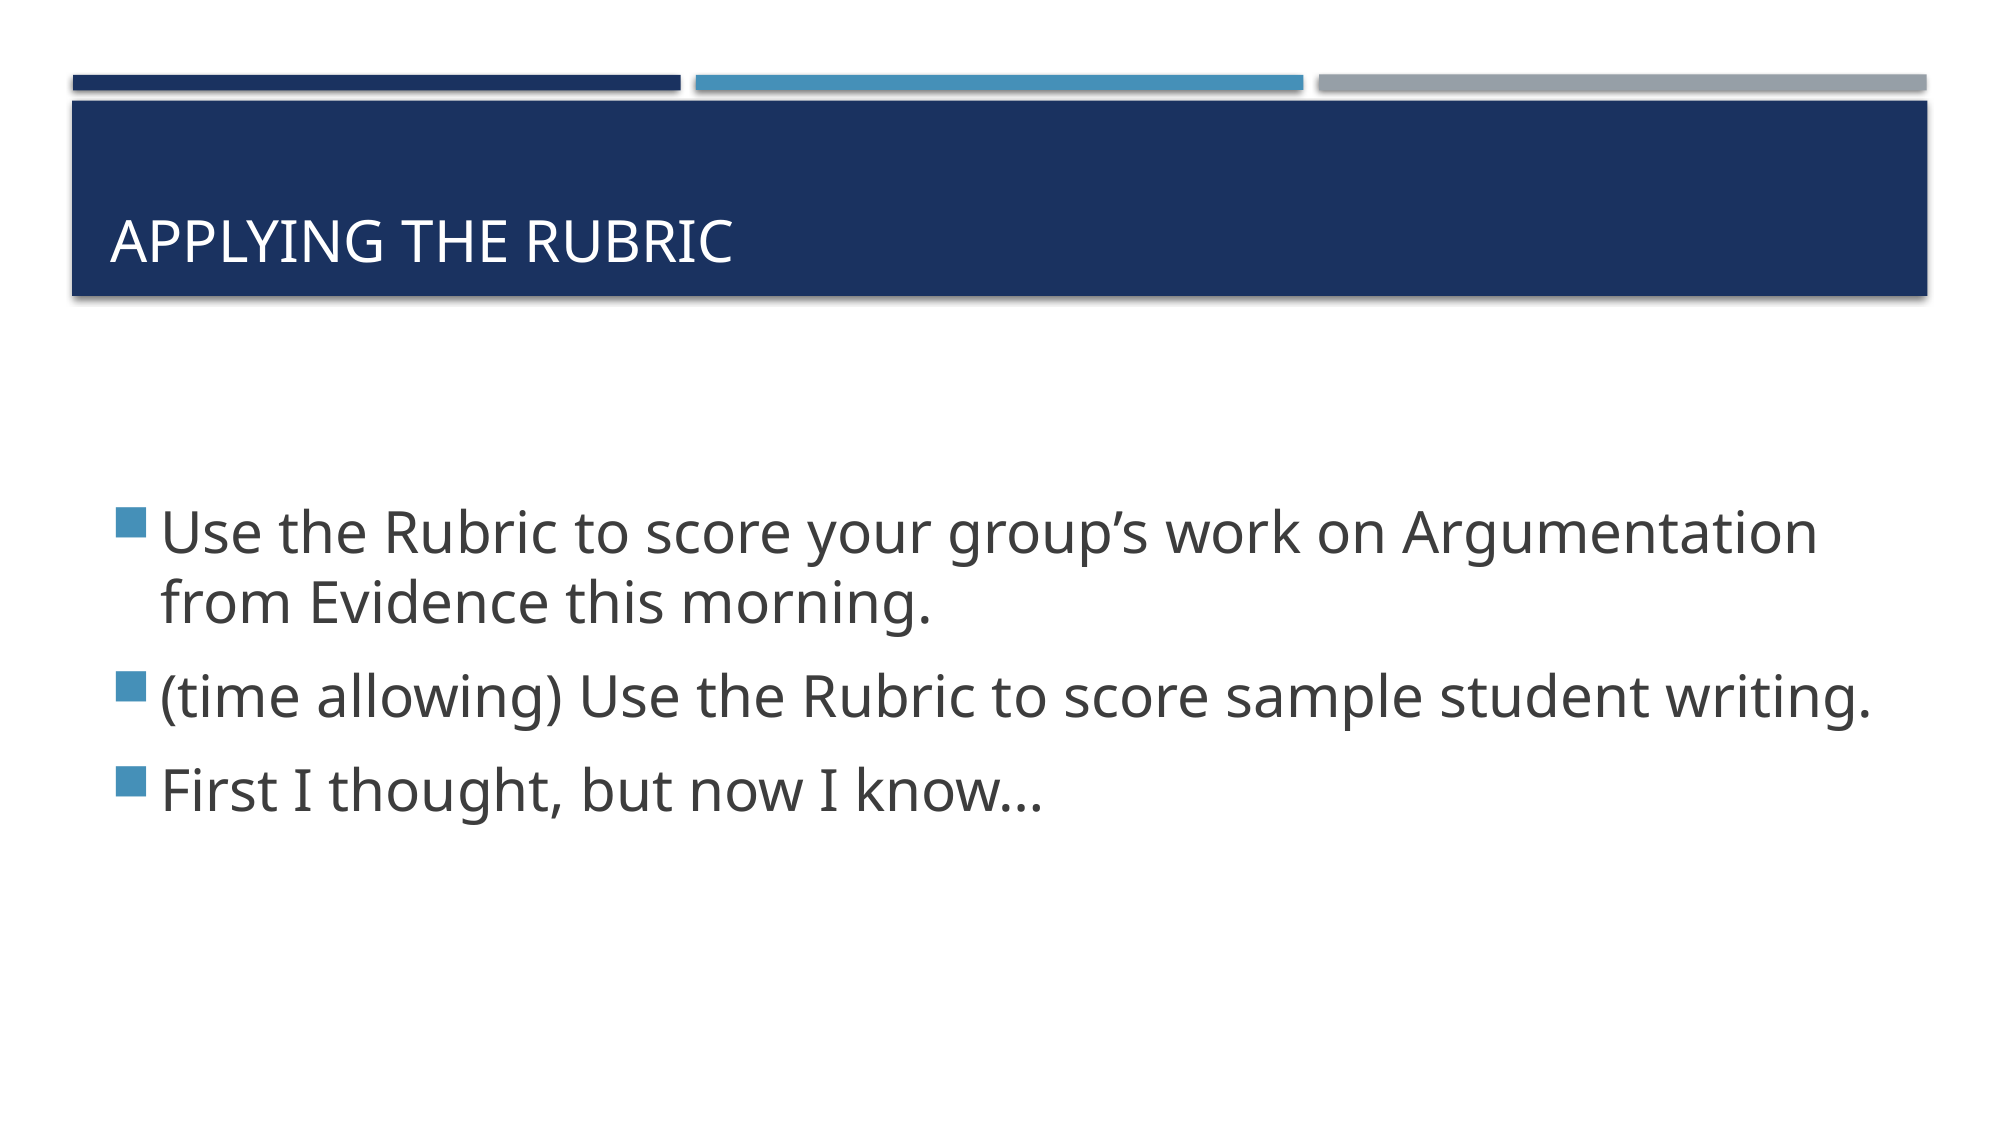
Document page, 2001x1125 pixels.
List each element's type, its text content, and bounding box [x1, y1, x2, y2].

title Applying the rubric [95, 115, 1905, 282]
list Use the Rubric to score your group’s work on Argumentation from Evidence this morning. (time allowing) Use the Rubric to score sample student writing. First I thought, but now I know… [95, 357, 1905, 962]
